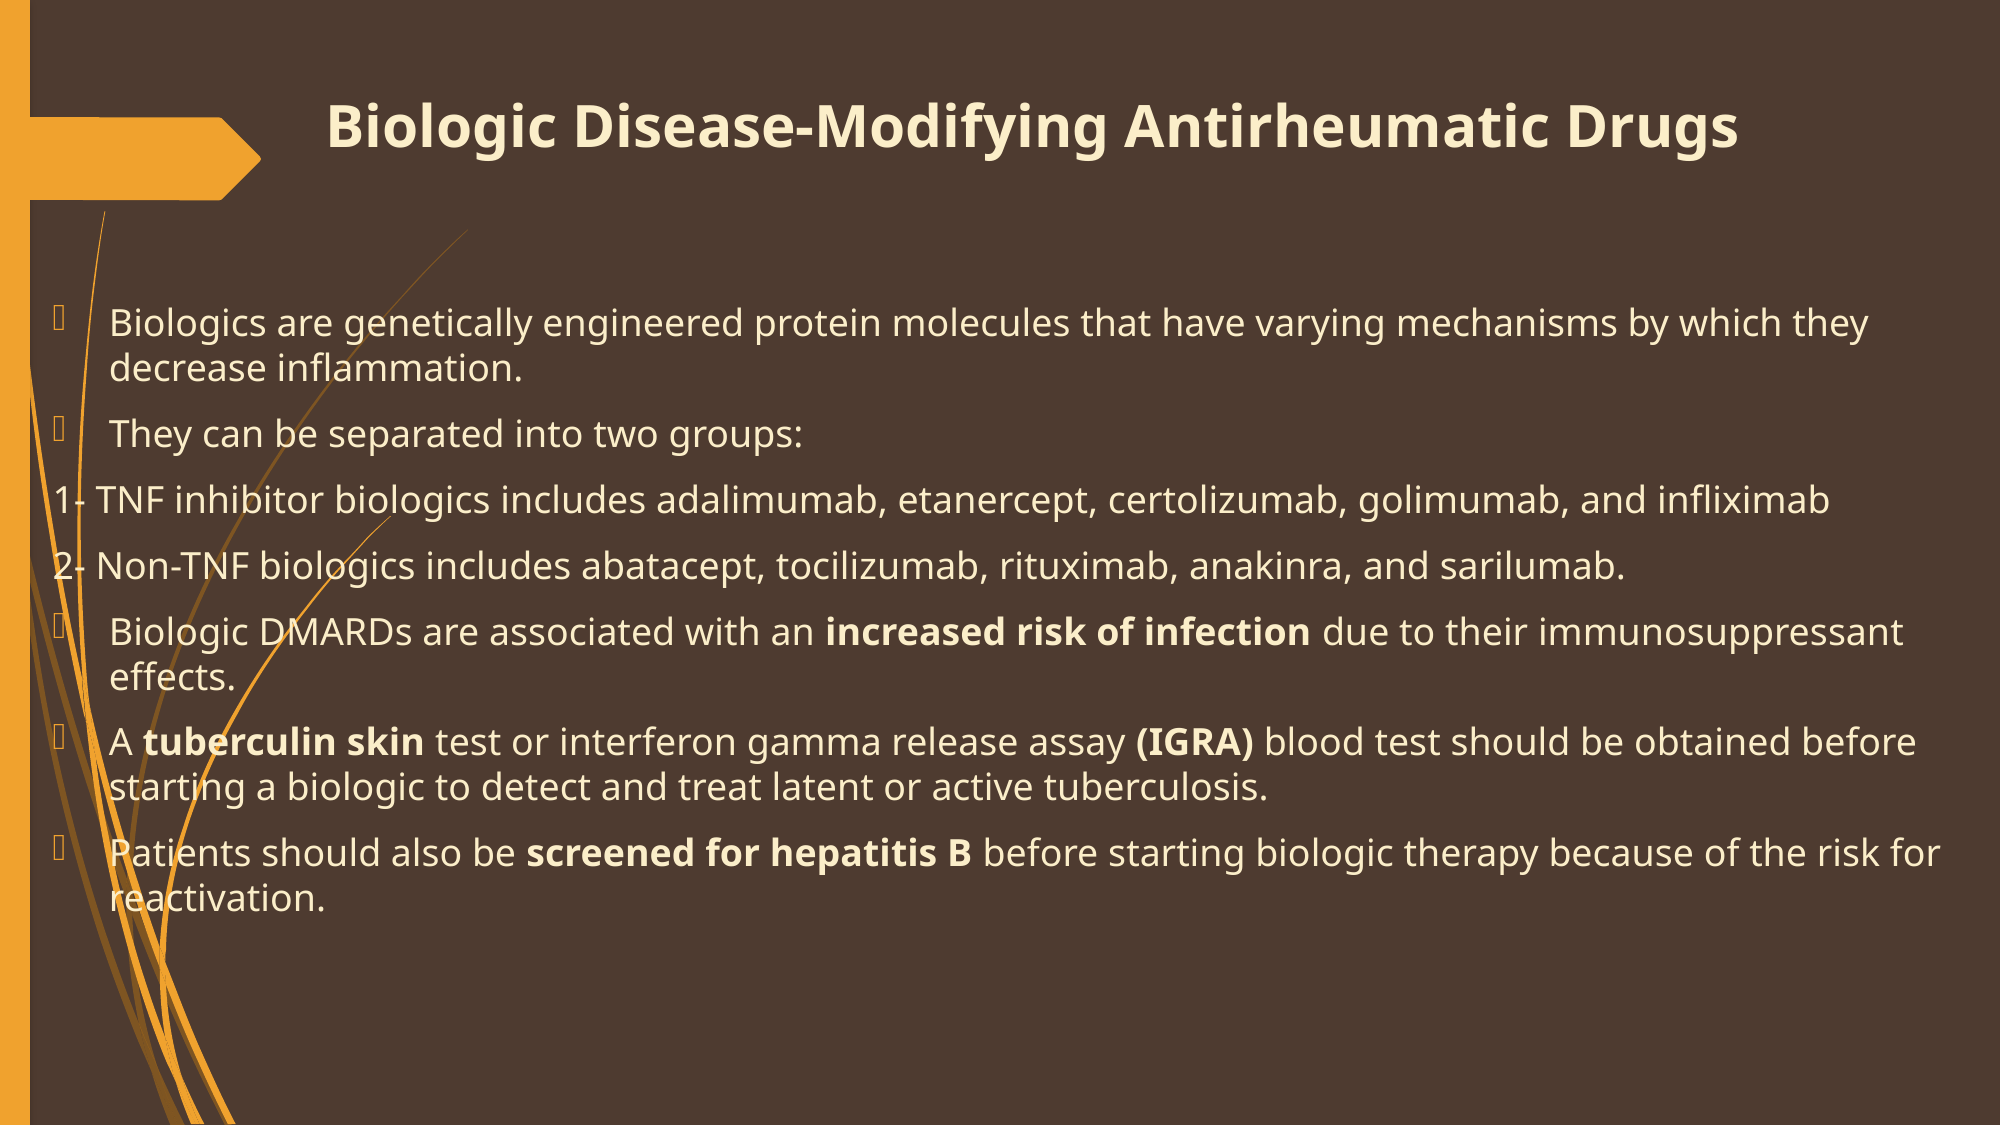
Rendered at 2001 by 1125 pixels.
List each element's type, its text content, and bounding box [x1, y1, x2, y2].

list Biologics are genetically engineered protein molecules that have varying mechanisms by which they decrease inflammation. They can be separated into two groups: 1- TNF inhibitor biologics includes adalimumab, etanercept, certolizumab, golimumab, and infliximab 2- Non-TNF biologics includes abatacept, tocilizumab, rituximab, anakinra, and sarilumab. Biologic DMARDs are associated with an increased risk of infection due to their immunosuppressant effects. A tuberculin skin test or interferon gamma release assay (IGRA) blood test should be obtained before starting a biologic to detect and treat latent or active tuberculosis. Patients should also be screened for hepatitis B before starting biologic therapy because of the risk for reactivation. [37, 291, 2000, 1030]
title Biologic Disease-Modifying Antirheumatic Drugs [310, 81, 1773, 291]
